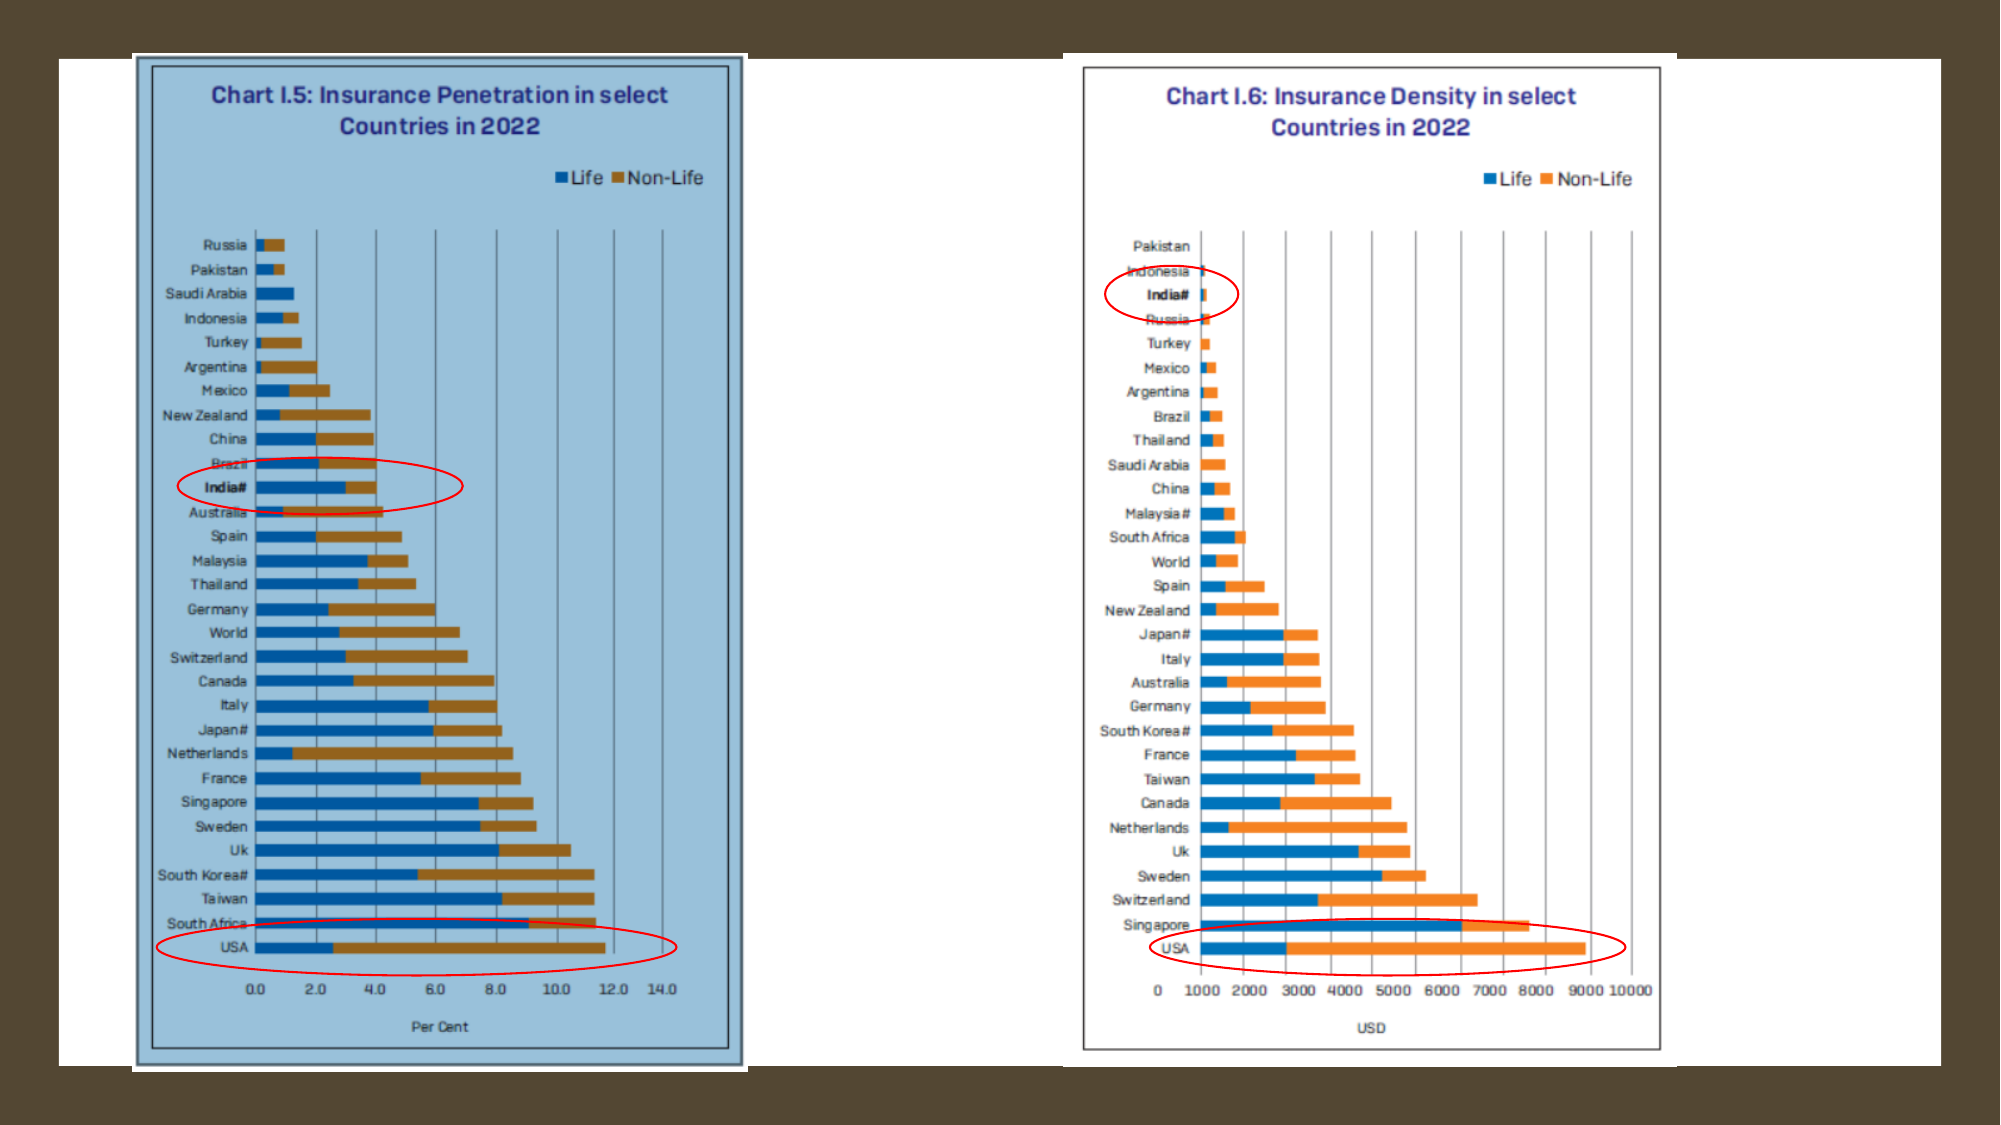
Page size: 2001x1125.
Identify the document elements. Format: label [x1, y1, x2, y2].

picture [132, 52, 748, 1072]
picture [1063, 52, 1677, 1067]
